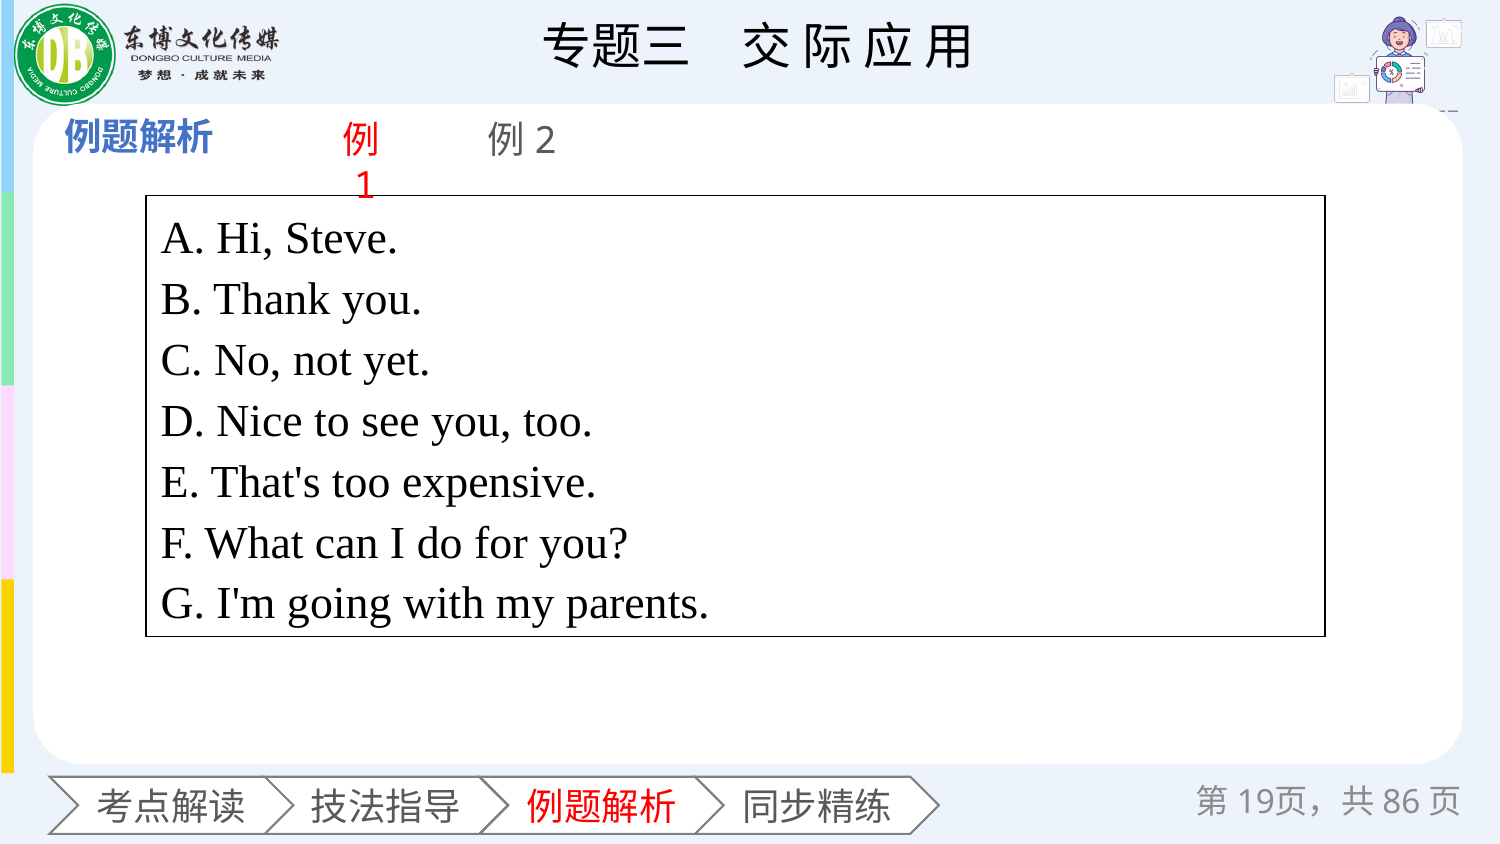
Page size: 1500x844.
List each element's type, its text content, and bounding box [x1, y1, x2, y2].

text_box 例1 [318, 108, 413, 214]
slide_number 第页，共86页 [1172, 780, 1477, 826]
picture [14, 3, 280, 106]
text_box 例2 [462, 108, 583, 169]
picture [1312, 0, 1487, 131]
table_header A. Hi, Steve. B. Thank you. C. No, not yet. D. Nice to see you, too. E. That's too expensive. F. What can I do for you? G. I'm going with my parents. [147, 196, 1324, 636]
